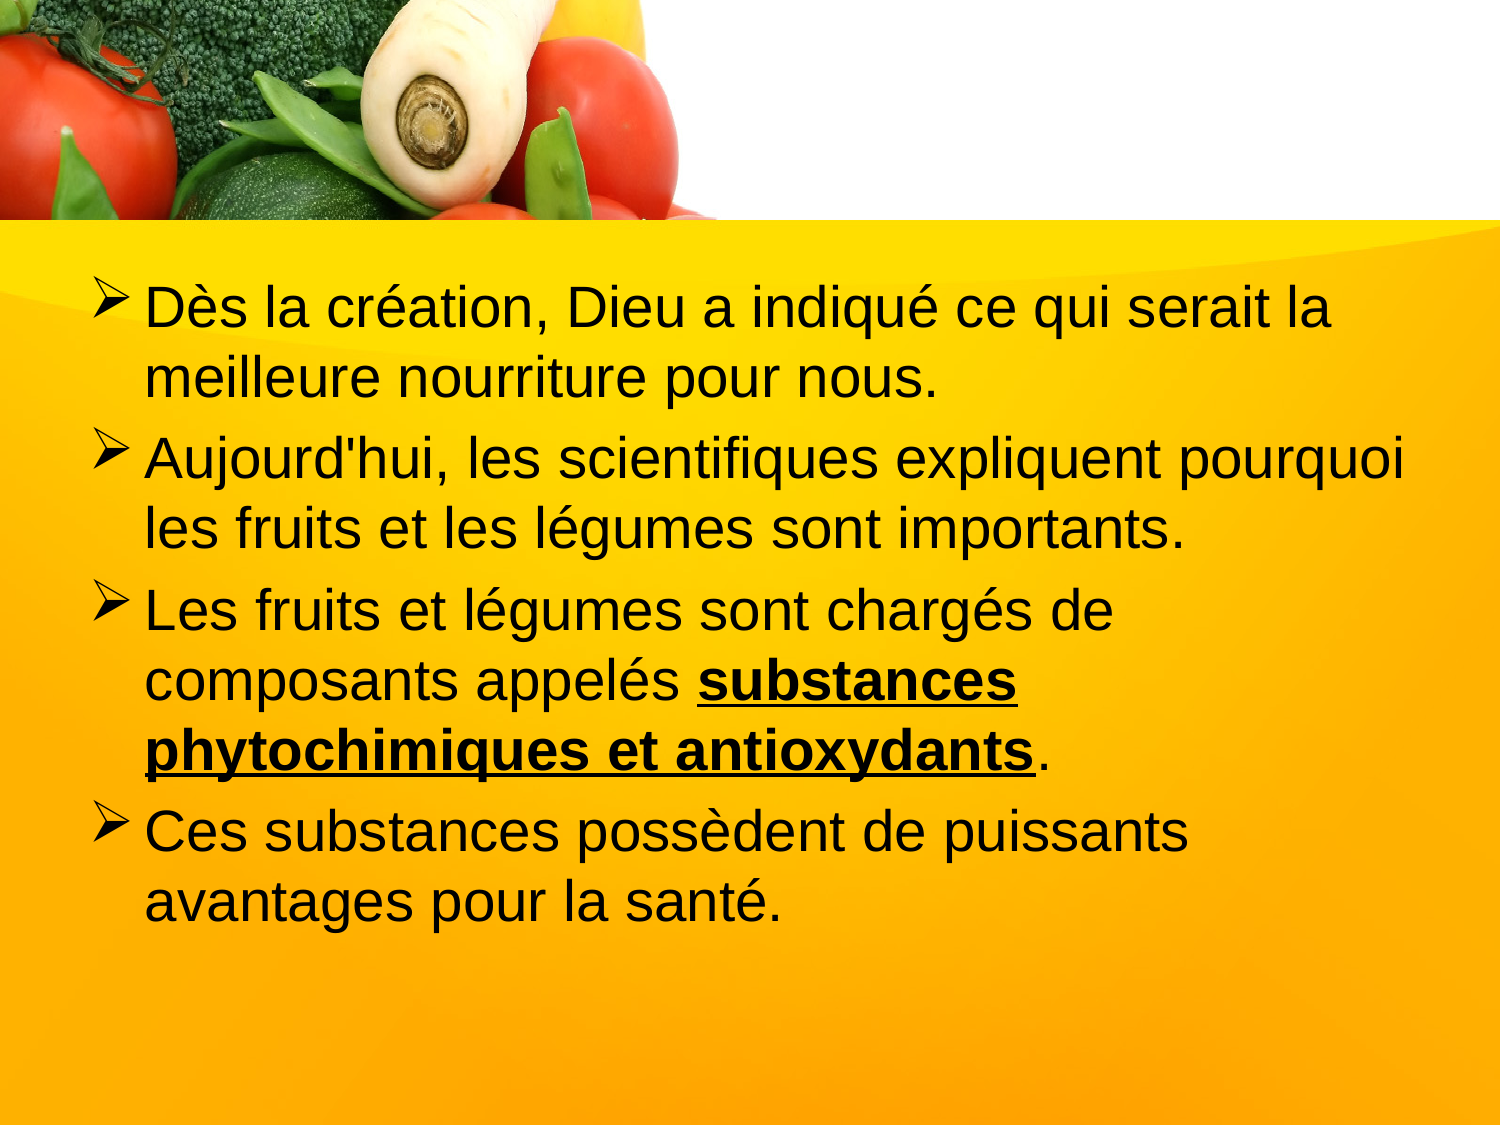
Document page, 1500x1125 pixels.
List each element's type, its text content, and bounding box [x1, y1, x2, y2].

list Dès la création, Dieu a indiqué ce qui serait la meilleure nourriture pour nous. Aujourd'hui, les scientifiques expliquent pourquoi les fruits et les légumes sont importants. Les fruits et légumes sont chargés de composants appelés substances phytochimiques et antioxydants. Ces substances possèdent de puissants avantages pour la santé. [73, 261, 1427, 1064]
picture [0, 0, 1500, 1125]
